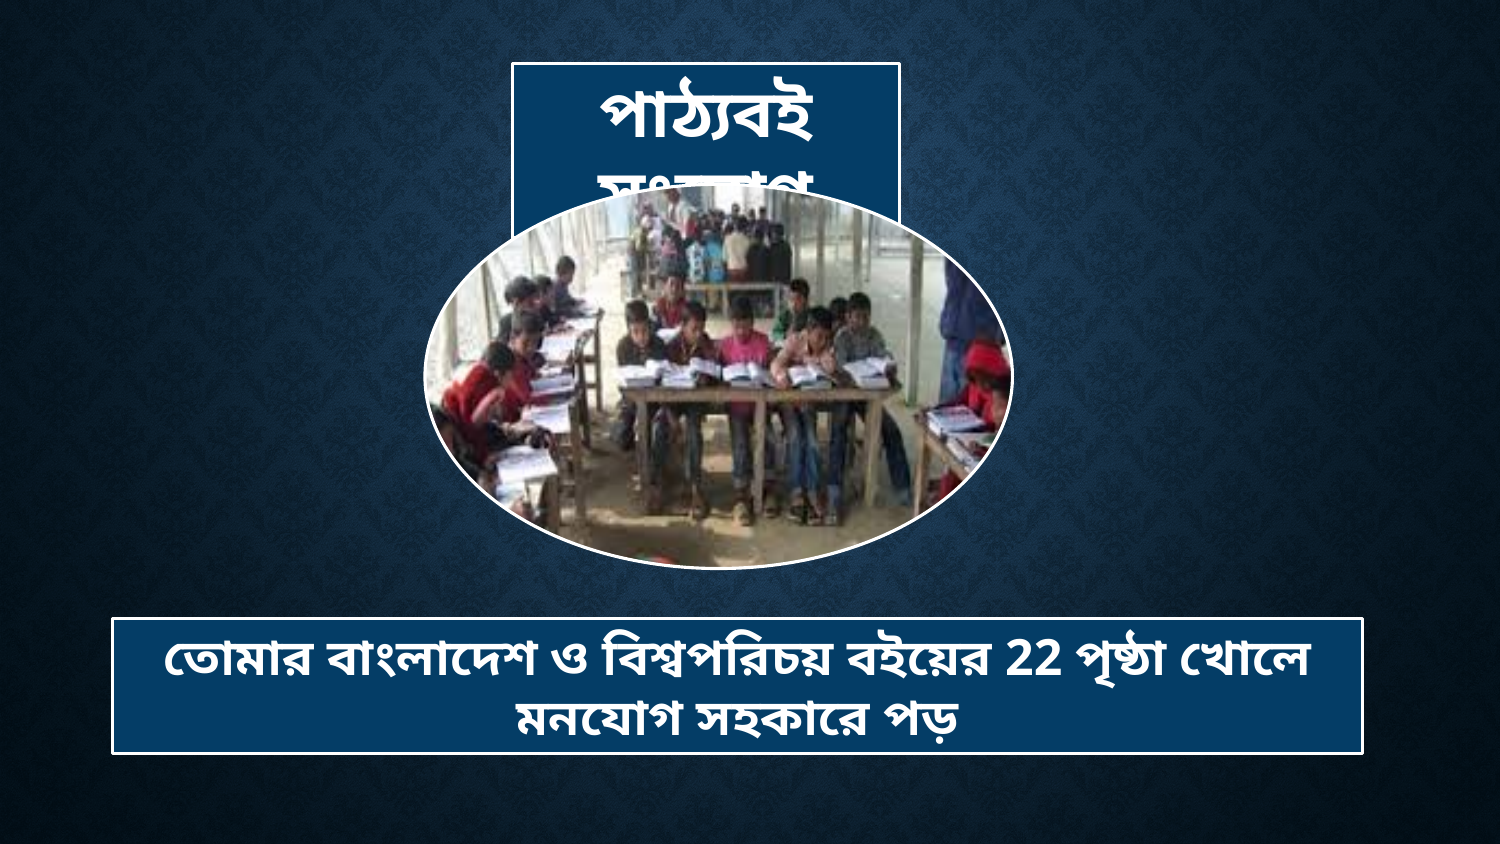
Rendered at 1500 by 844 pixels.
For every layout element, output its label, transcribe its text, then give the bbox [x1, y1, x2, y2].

text_box পাঠ্যবই সংযোগ [511, 62, 901, 183]
picture [424, 183, 1013, 569]
text_box তোমার বাংলাদেশ ও বিশ্বপরিচয় বইয়ের 22 পৃষ্ঠা খোলে মনযোগ সহকারে পড় [111, 617, 1364, 755]
